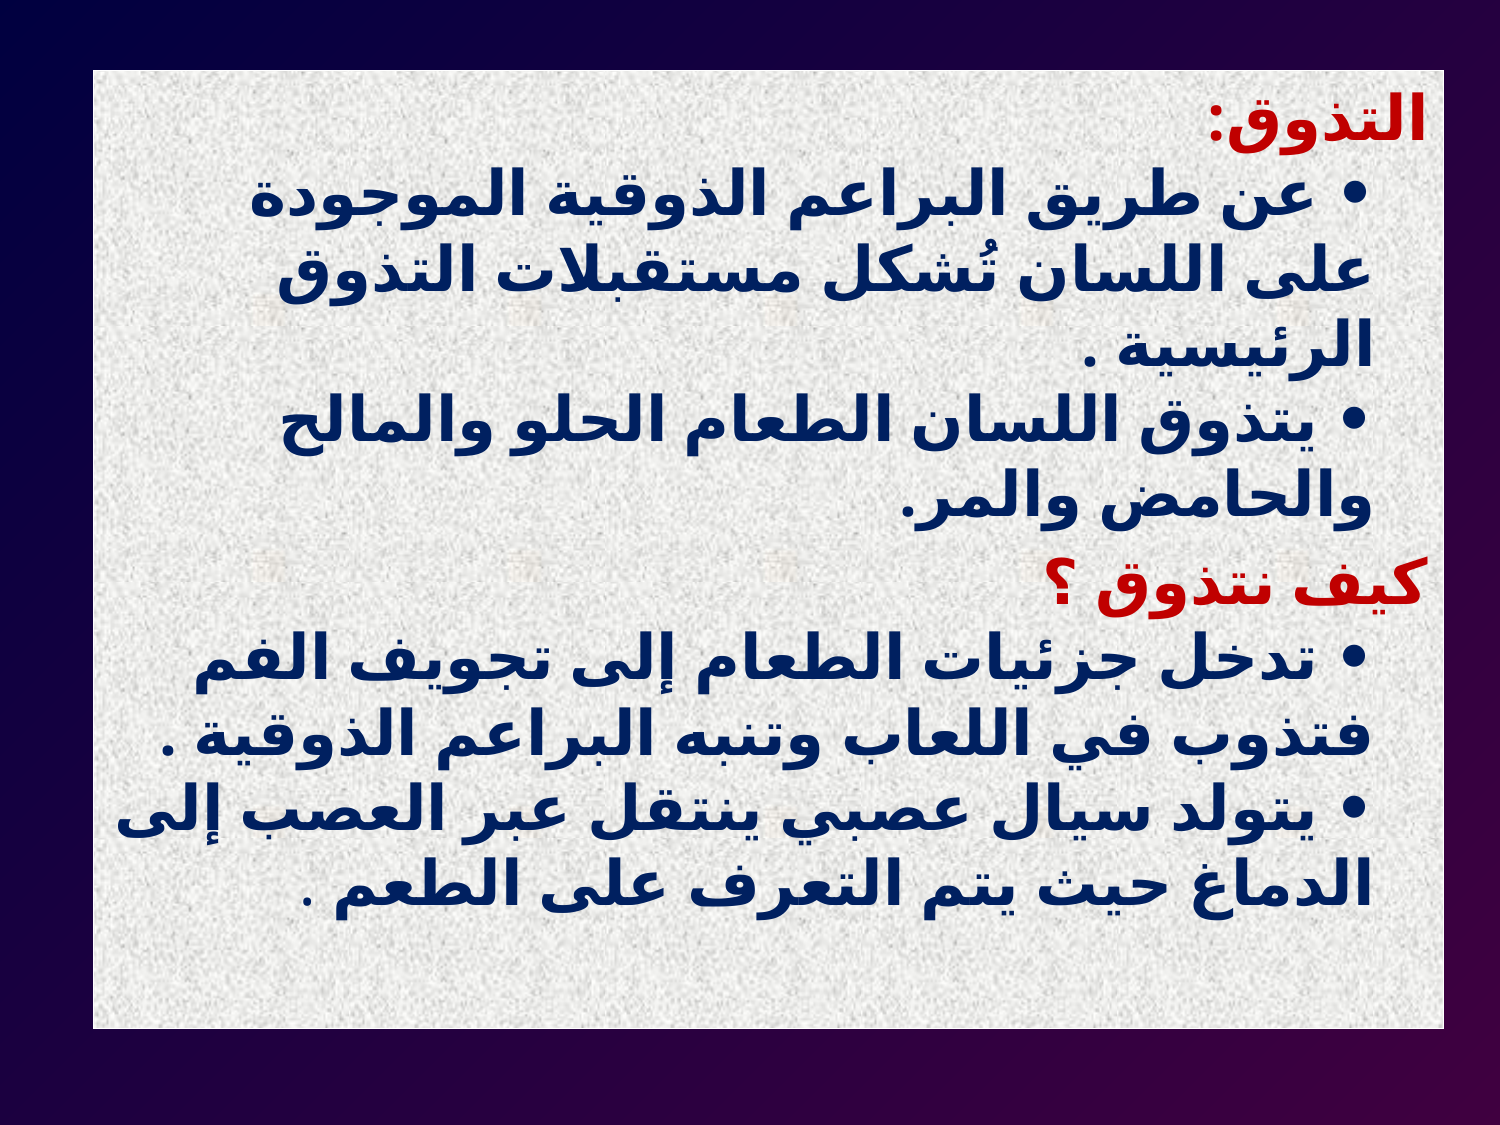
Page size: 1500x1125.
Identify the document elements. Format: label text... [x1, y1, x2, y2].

list التذوق: • عن طريق البراعم الذوقية الموجودة على اللسان تُشكل مستقبلات التذوق الرئيسية . • يتذوق اللسان الطعام الحلو والمالح والحامض والمر. كيف نتذوق ؟ • تدخل جزئيات الطعام إلى تجويف الفم فتذوب في اللعاب وتنبه البراعم الذوقية . • يتولد سيال عصبي ينتقل عبر العصب إلى الدماغ حيث يتم التعرف على الطعم . [93, 70, 1444, 1029]
